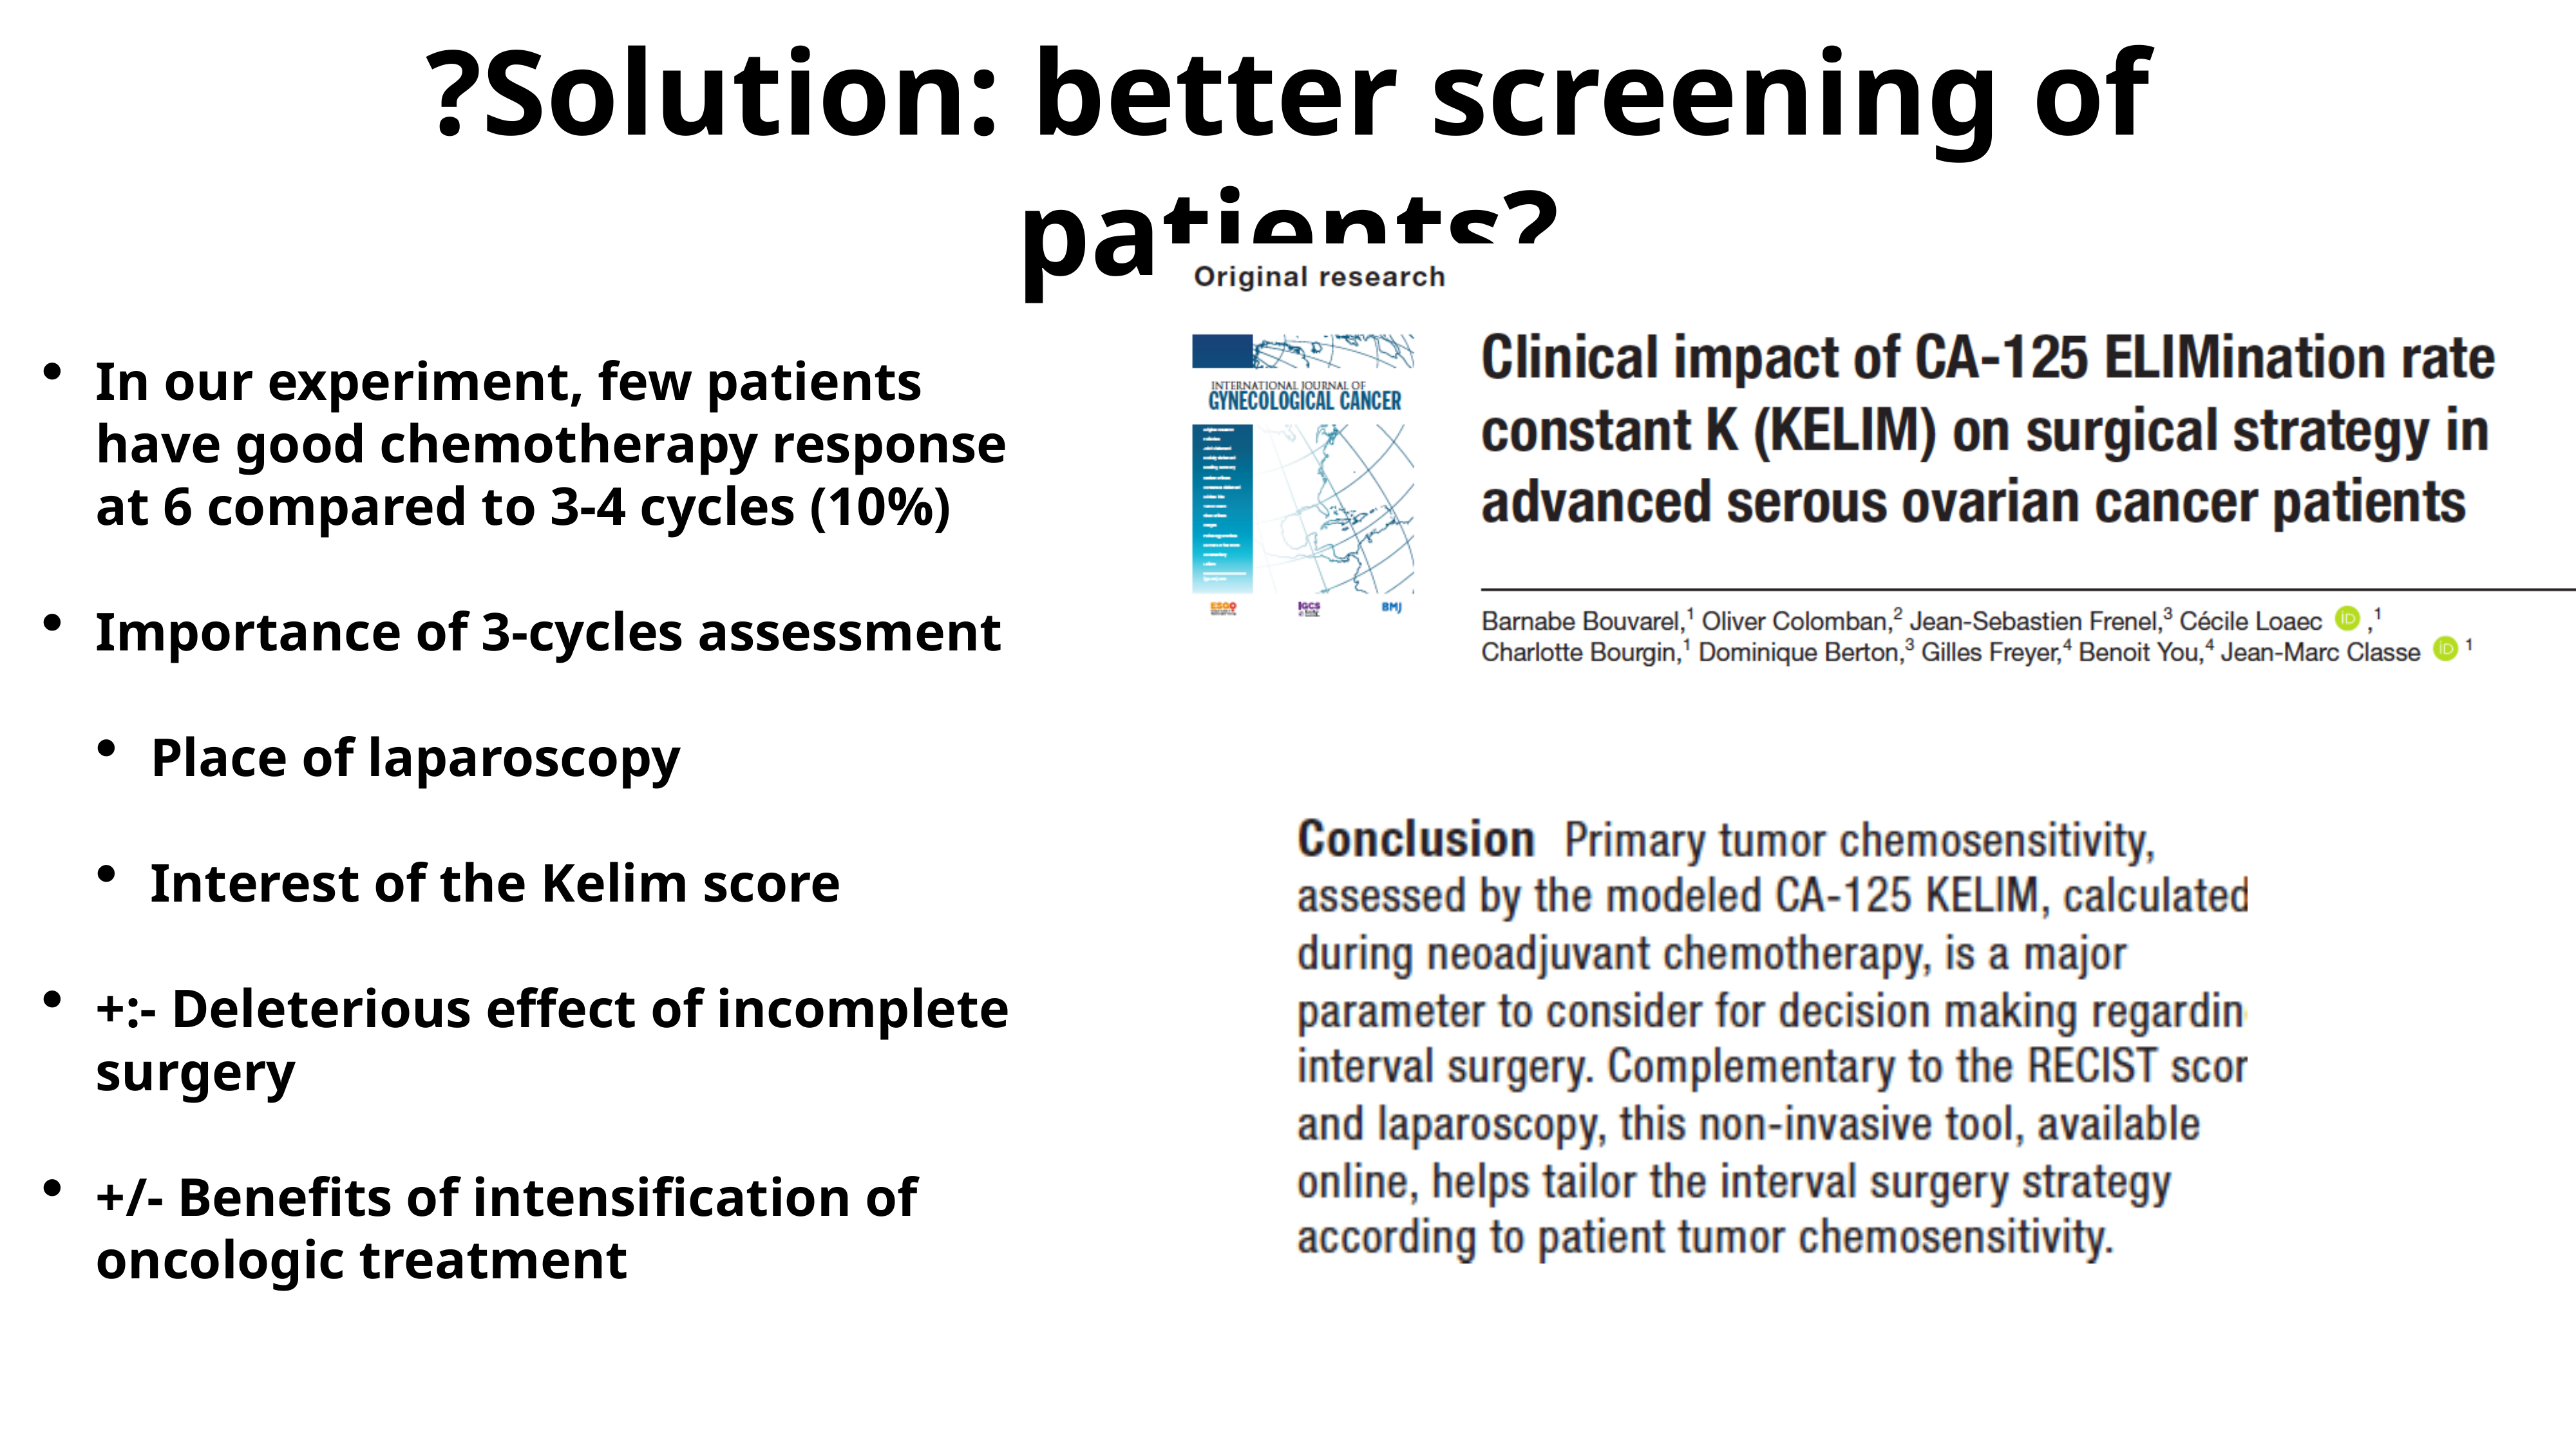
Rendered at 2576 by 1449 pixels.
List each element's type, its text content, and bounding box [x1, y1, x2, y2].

picture [1274, 812, 2248, 1264]
list In our experiment, few patients have good chemotherapy response at 6 compared to 3-4 cycles (10%) Importance of 3-cycles assessment Place of laparoscopy Interest of the Kelim score +:- Deleterious effect of incomplete surgery +/- Benefits of intensification of oncologic treatment [35, 332, 1032, 1305]
picture [1158, 243, 2576, 695]
title ?Solution: better screening of patients? [178, 37, 2398, 279]
